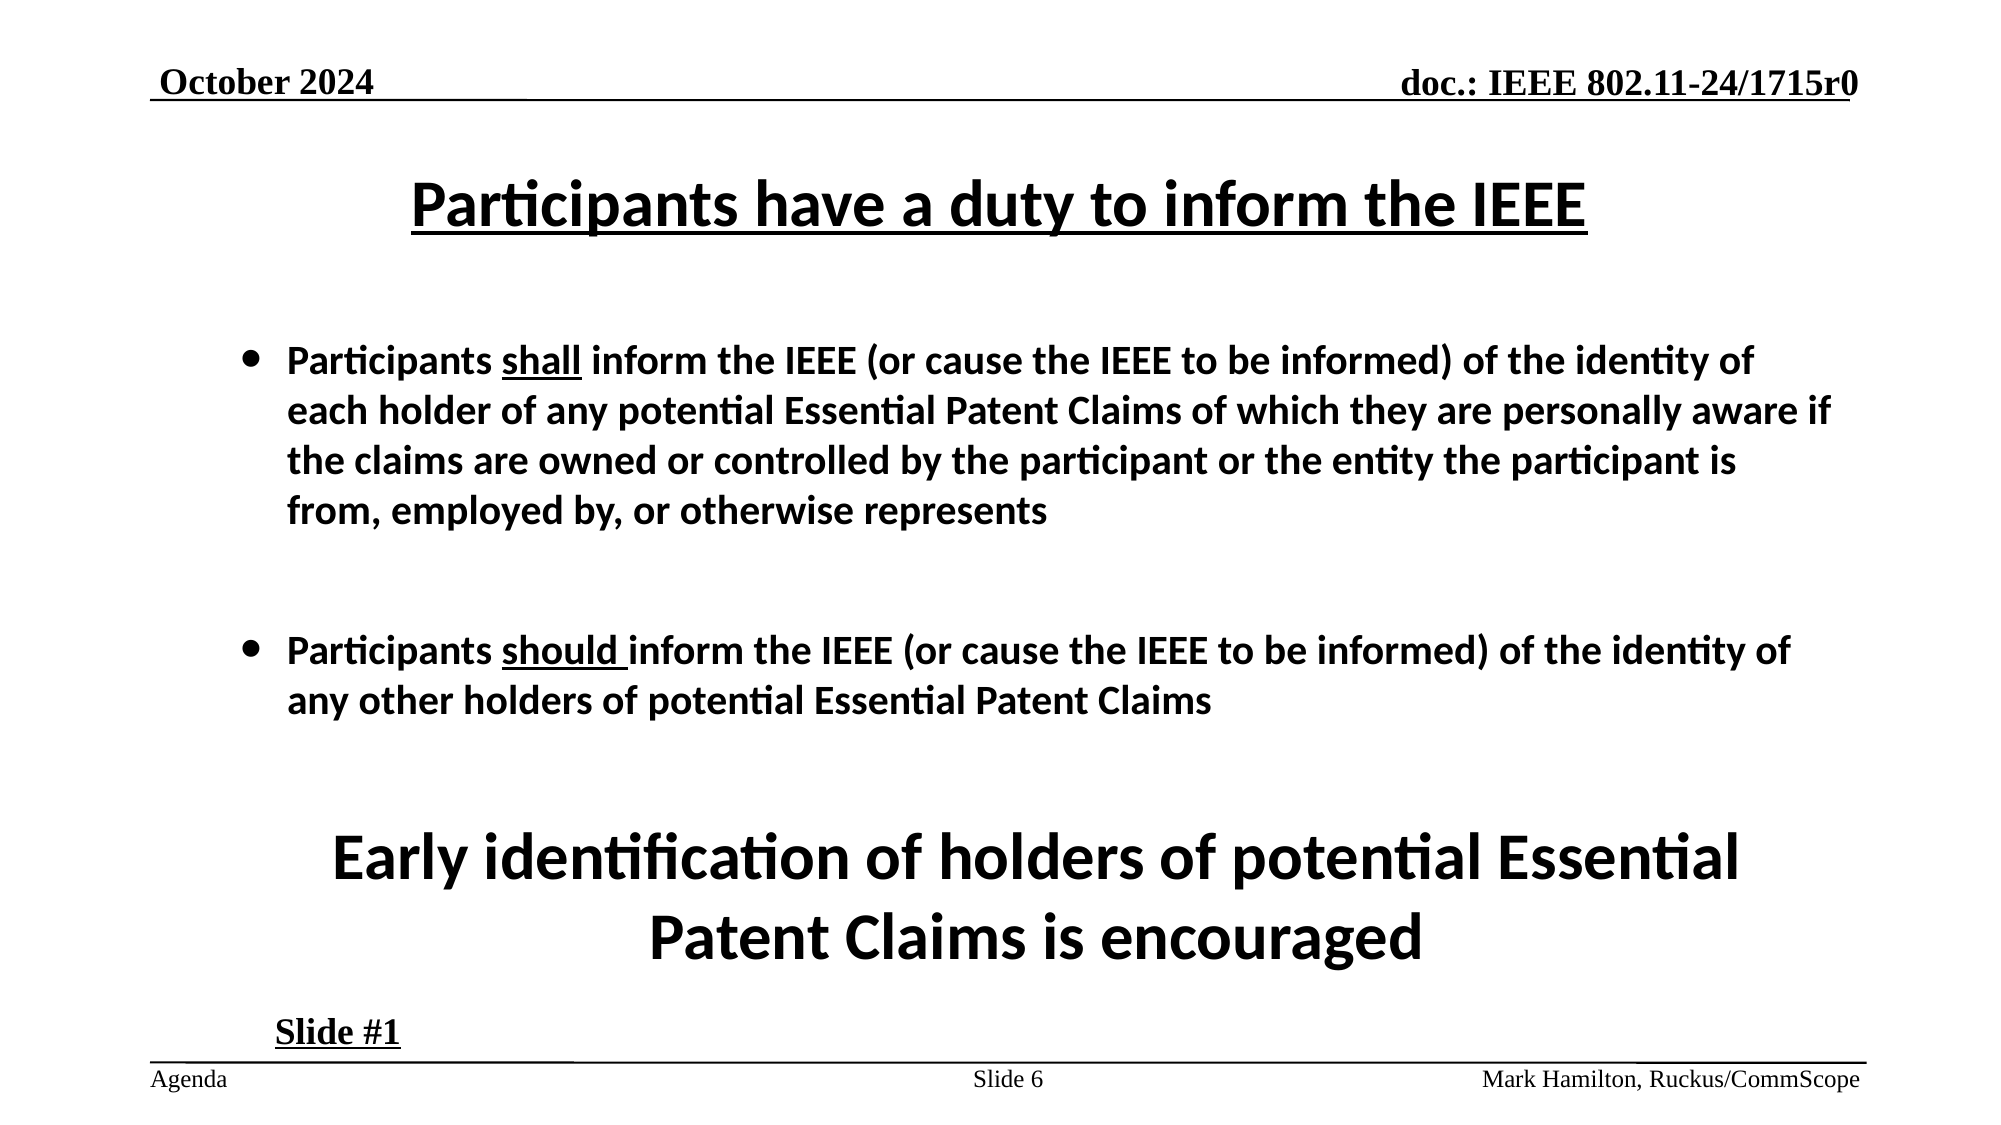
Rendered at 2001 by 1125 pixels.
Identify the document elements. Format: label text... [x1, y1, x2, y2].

title Participants have a duty to inform the IEEE [149, 112, 1850, 288]
slide_number Slide 6 [950, 1061, 1067, 1123]
text_box Slide #1 [260, 999, 417, 1060]
list Participants shall inform the IEEE (or cause the IEEE to be informed) of the identity of each holder of any potential Essential Patent Claims of which they are personally aware if the claims are owned or controlled by the participant or the entity the participant is from, employed by, or otherwise represents Participants should inform the IEEE (or cause the IEEE to be informed) of the identity of any other holders of potential Essential Patent Claims Early identification of holders of potential Essential Patent Claims is encouraged [149, 324, 1850, 1000]
